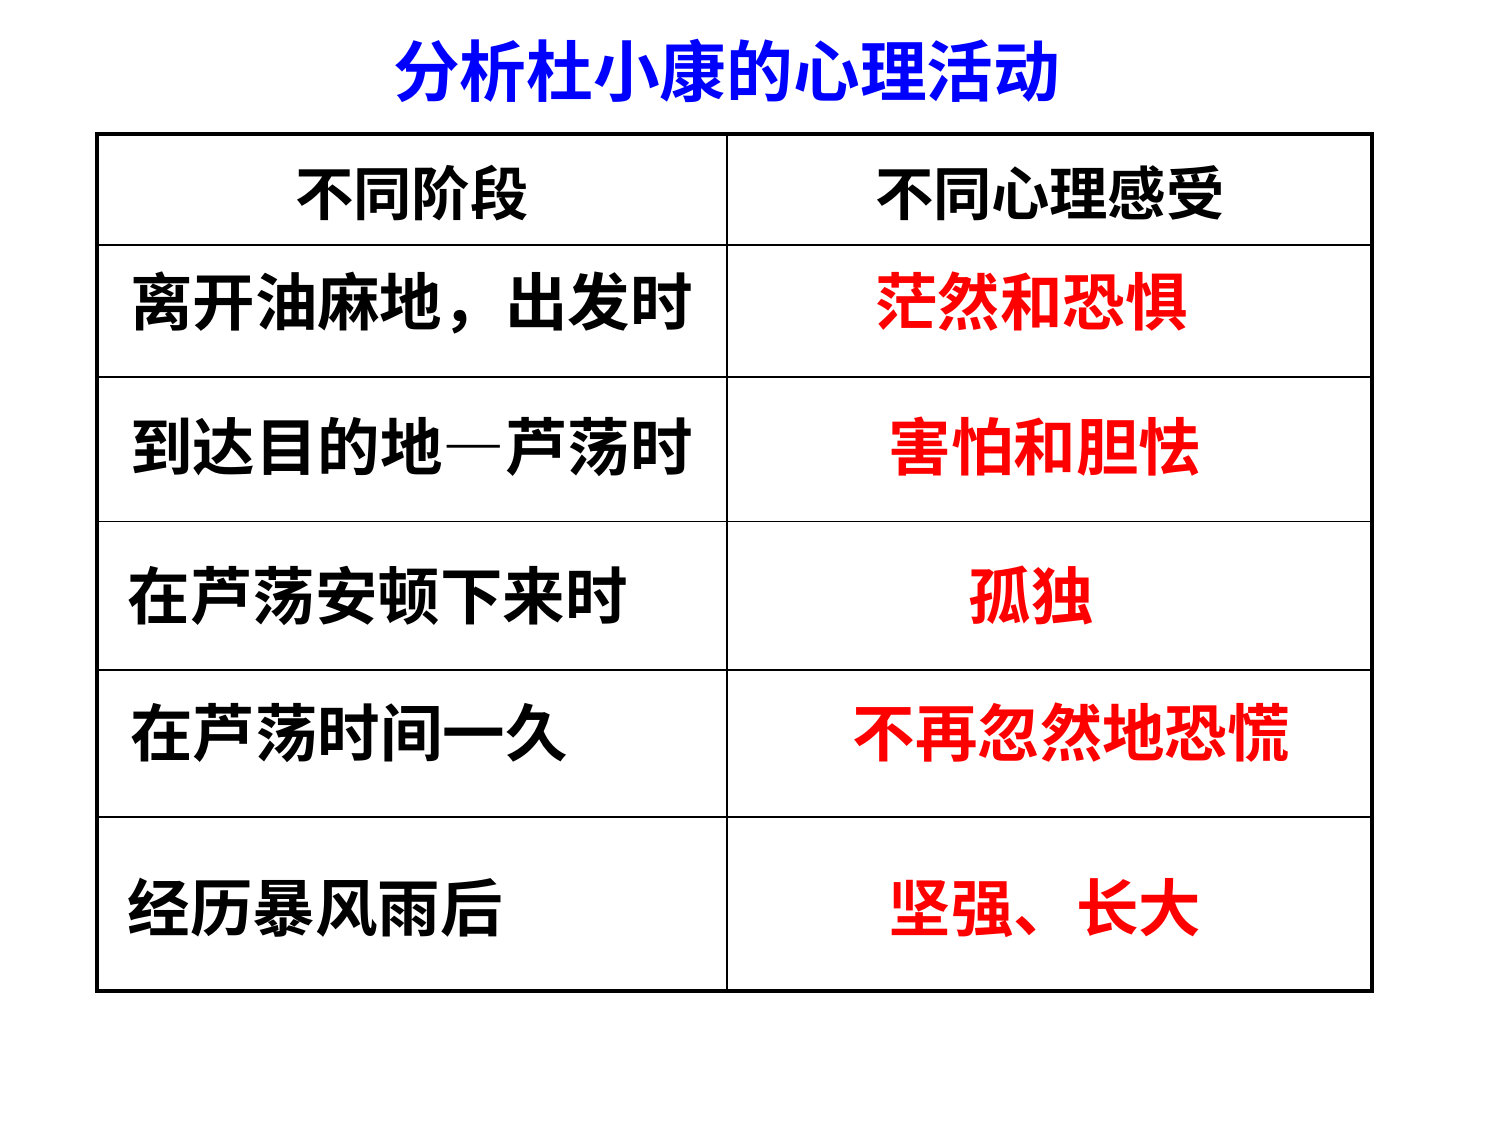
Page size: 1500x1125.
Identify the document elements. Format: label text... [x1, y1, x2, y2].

text_box 孤独 [806, 549, 1257, 640]
text_box 在芦荡时间一久 [115, 686, 610, 777]
table_cell [99, 522, 726, 669]
text_box 到达目的地—芦荡时 [115, 400, 721, 491]
table_cell [728, 378, 1370, 521]
text_box 茫然和恐惧 [806, 255, 1257, 346]
table_cell [99, 378, 726, 521]
table_cell [99, 246, 726, 376]
text_box 不再忽然地恐慌 [819, 686, 1323, 777]
text_box 害怕和胆怯 [819, 400, 1270, 491]
table_cell [728, 522, 1370, 669]
text_box 坚强、长大 [819, 861, 1270, 951]
text_box 离开油麻地，出发时 [115, 255, 721, 346]
table_cell [99, 671, 726, 816]
table_cell [728, 246, 1370, 376]
table_cell [728, 818, 1370, 989]
table_header 不同心理感受 [728, 136, 1370, 244]
table_cell [728, 671, 1370, 816]
text_box 经历暴风雨后 [113, 861, 541, 951]
text_box 分析杜小康的心理活动 [378, 22, 1091, 118]
table_header 不同阶段 [99, 136, 726, 244]
text_box 在芦荡安顿下来时 [113, 549, 659, 640]
table_cell [99, 818, 726, 989]
